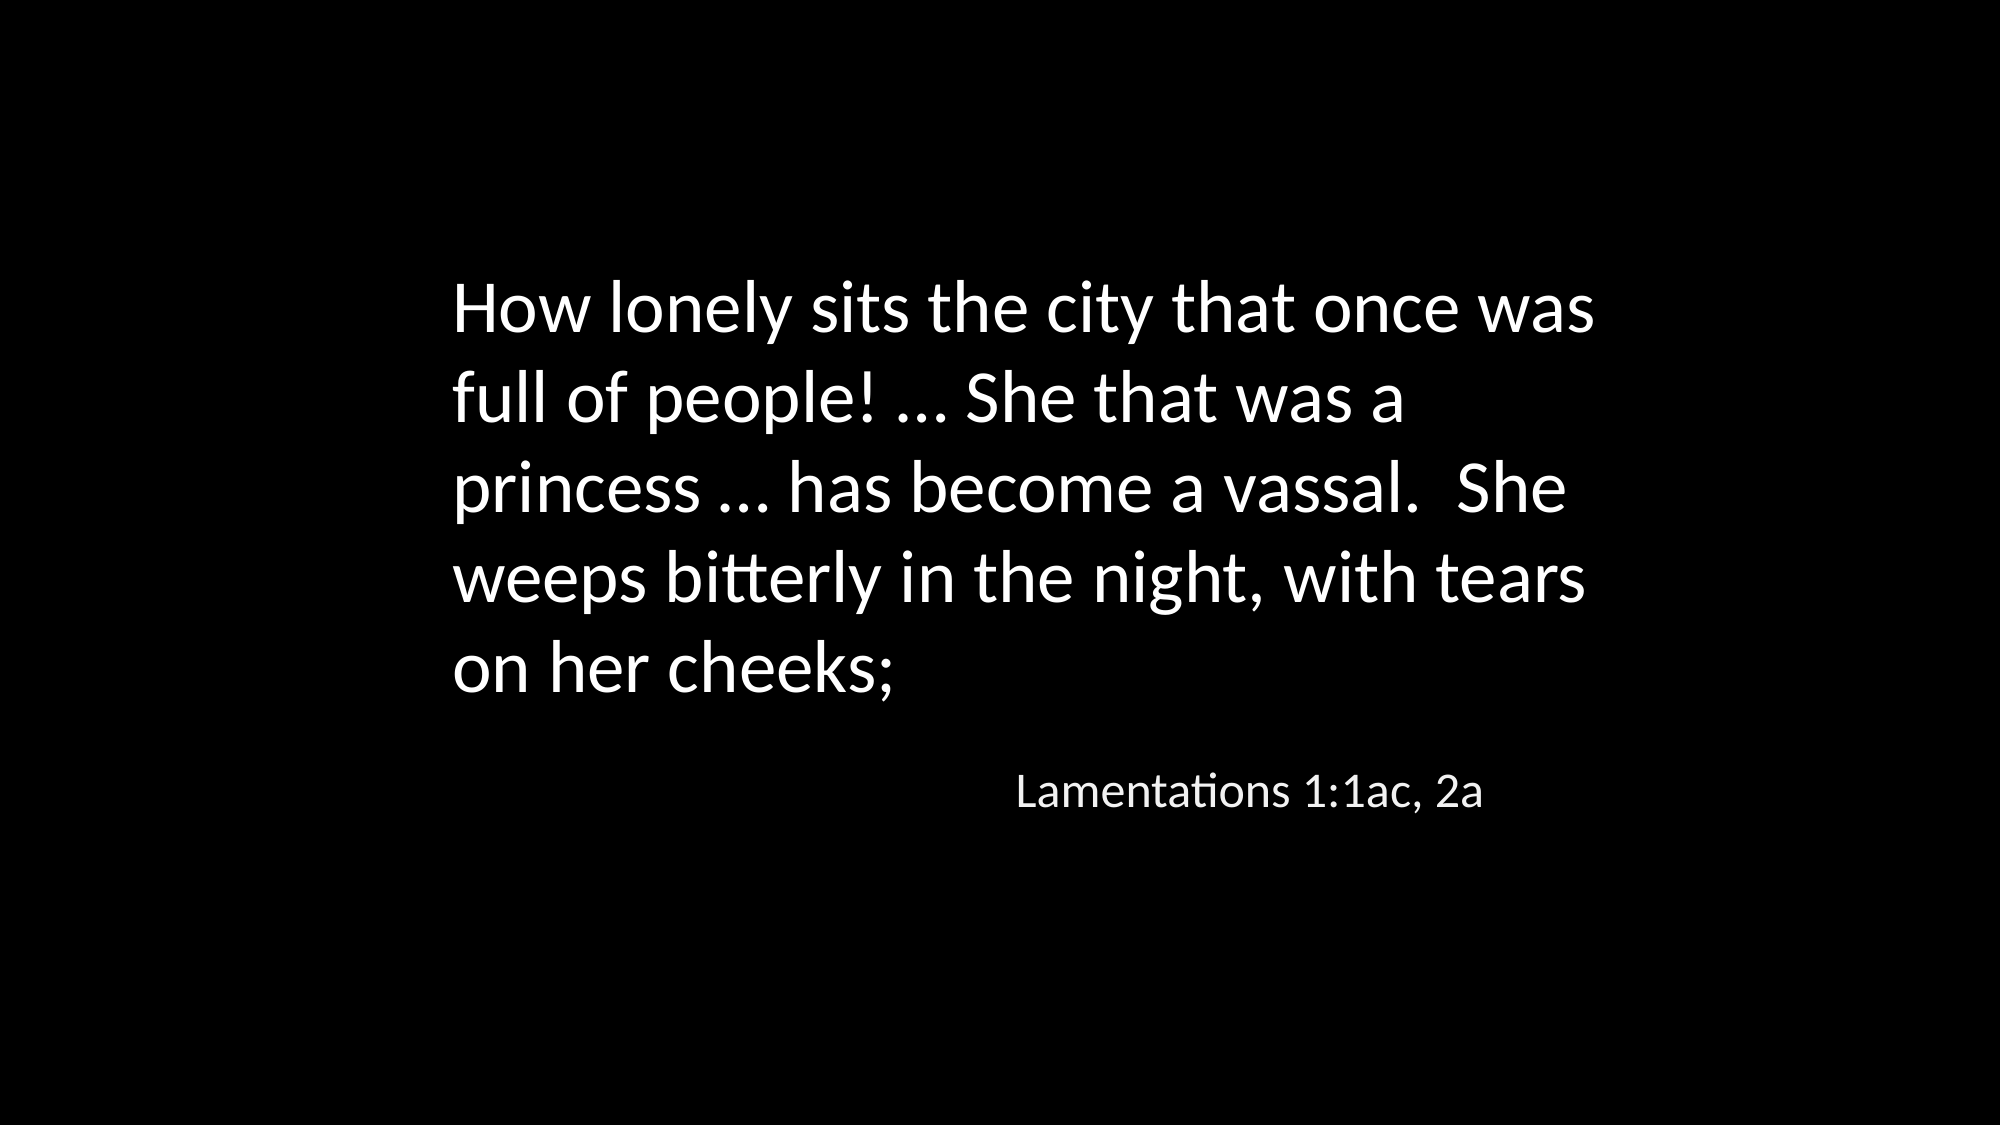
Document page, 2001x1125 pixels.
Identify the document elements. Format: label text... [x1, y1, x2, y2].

text_box Lamentations 1:1ac, 2a [975, 749, 1525, 825]
text_box How lonely sits the city that once was full of people! … She that was a princess … has become a vassal. She weeps bitterly in the night, with tears on her cheeks; [437, 249, 1663, 715]
